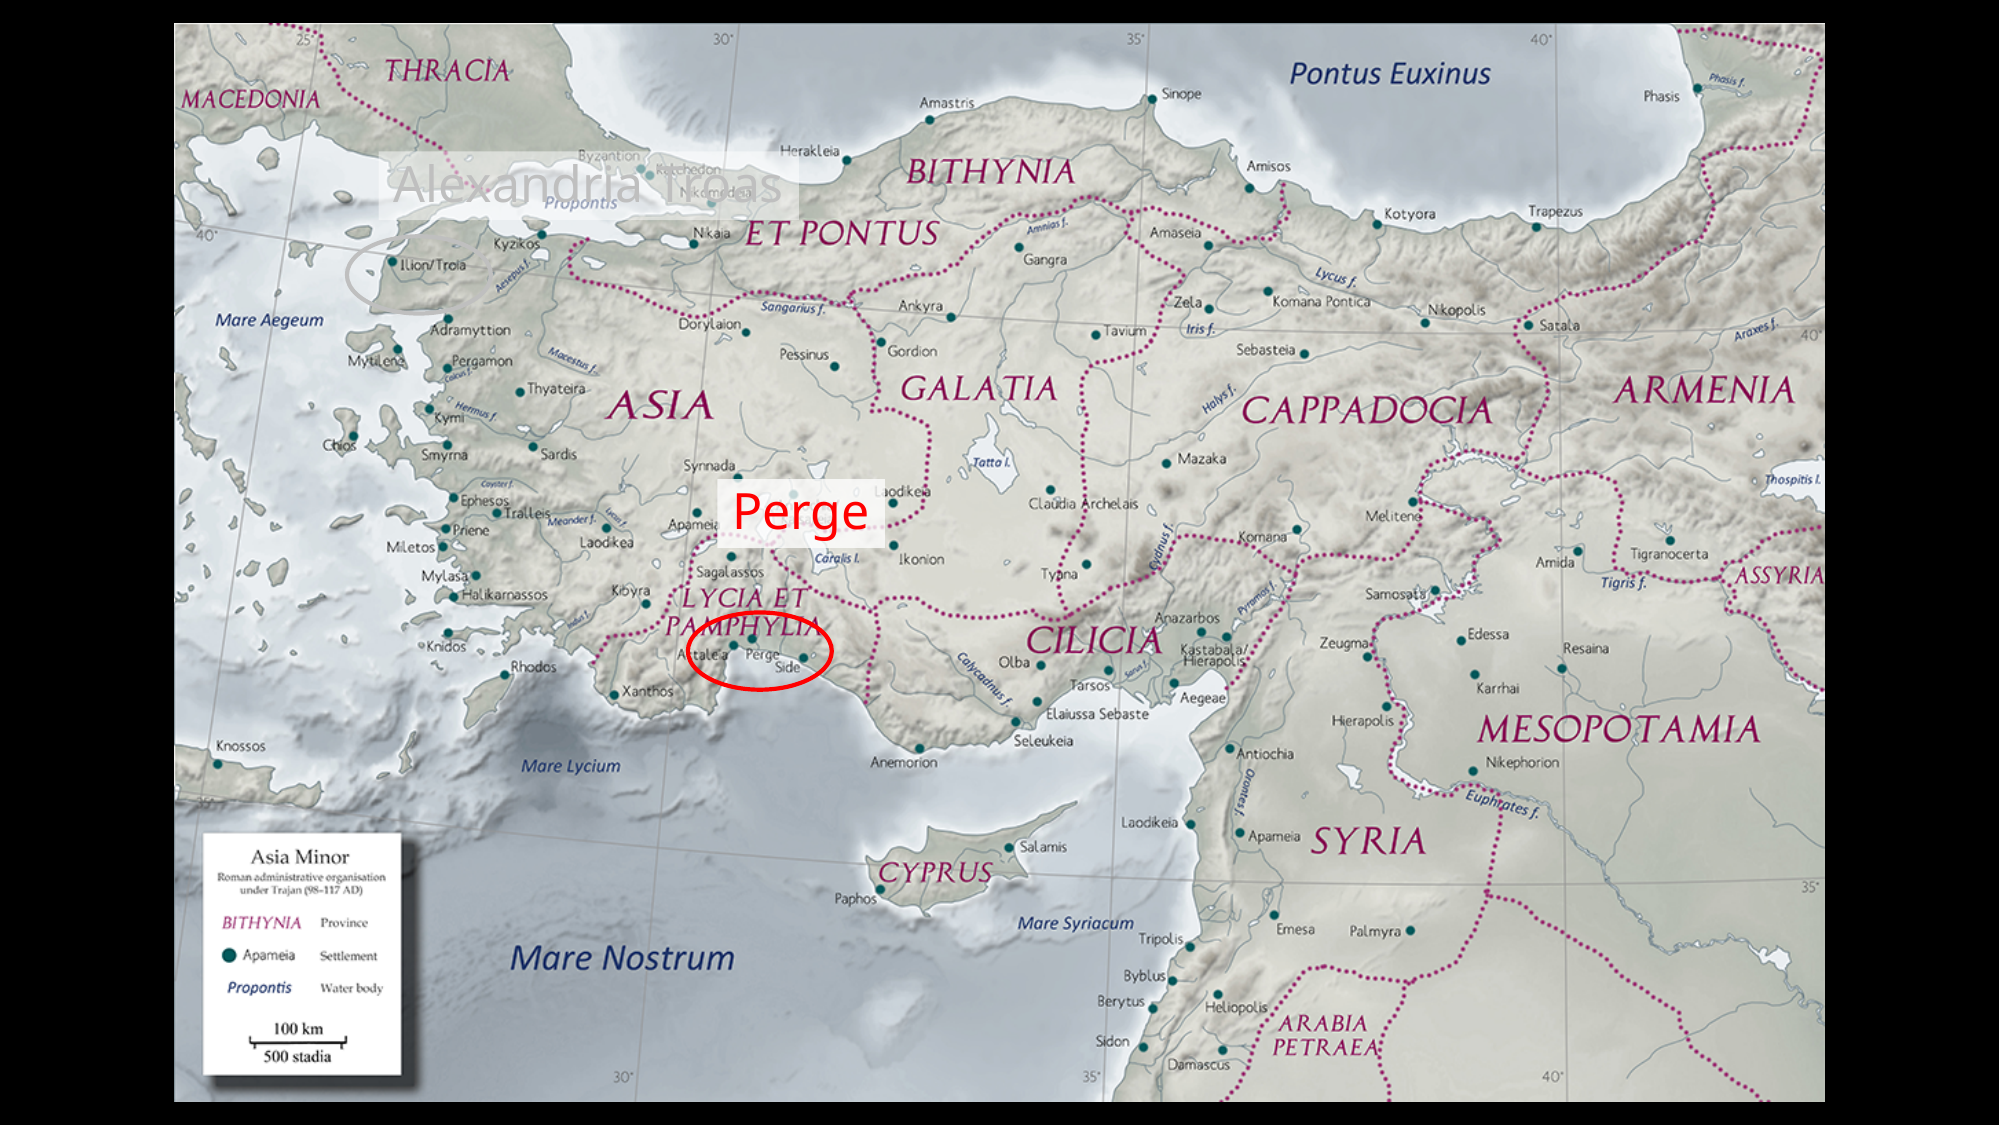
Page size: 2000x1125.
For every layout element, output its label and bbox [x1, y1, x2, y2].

picture [174, 23, 1825, 1102]
